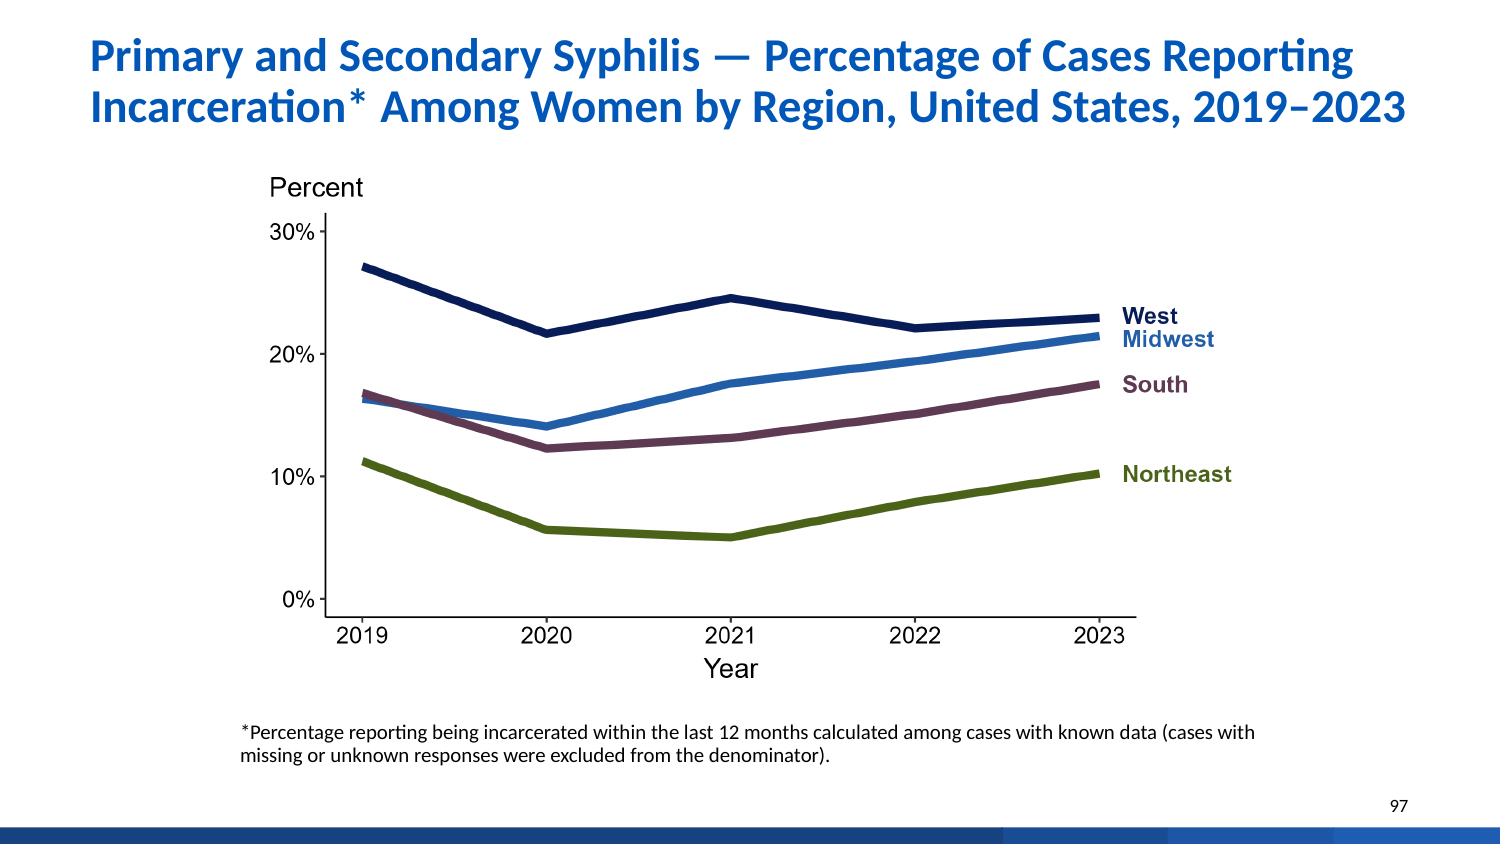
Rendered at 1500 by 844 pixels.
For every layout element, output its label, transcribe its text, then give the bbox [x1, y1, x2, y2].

picture [258, 166, 1242, 694]
list *Percentage reporting being incarcerated within the last 12 months calculated among cases with known data (cases with missing or unknown responses were excluded from the denominator). [225, 714, 1275, 820]
title Primary and Secondary Syphilis — Percentage of Cases Reporting Incarceration* Among Women by Region, United States, 2019–2023 [75, 19, 1425, 144]
